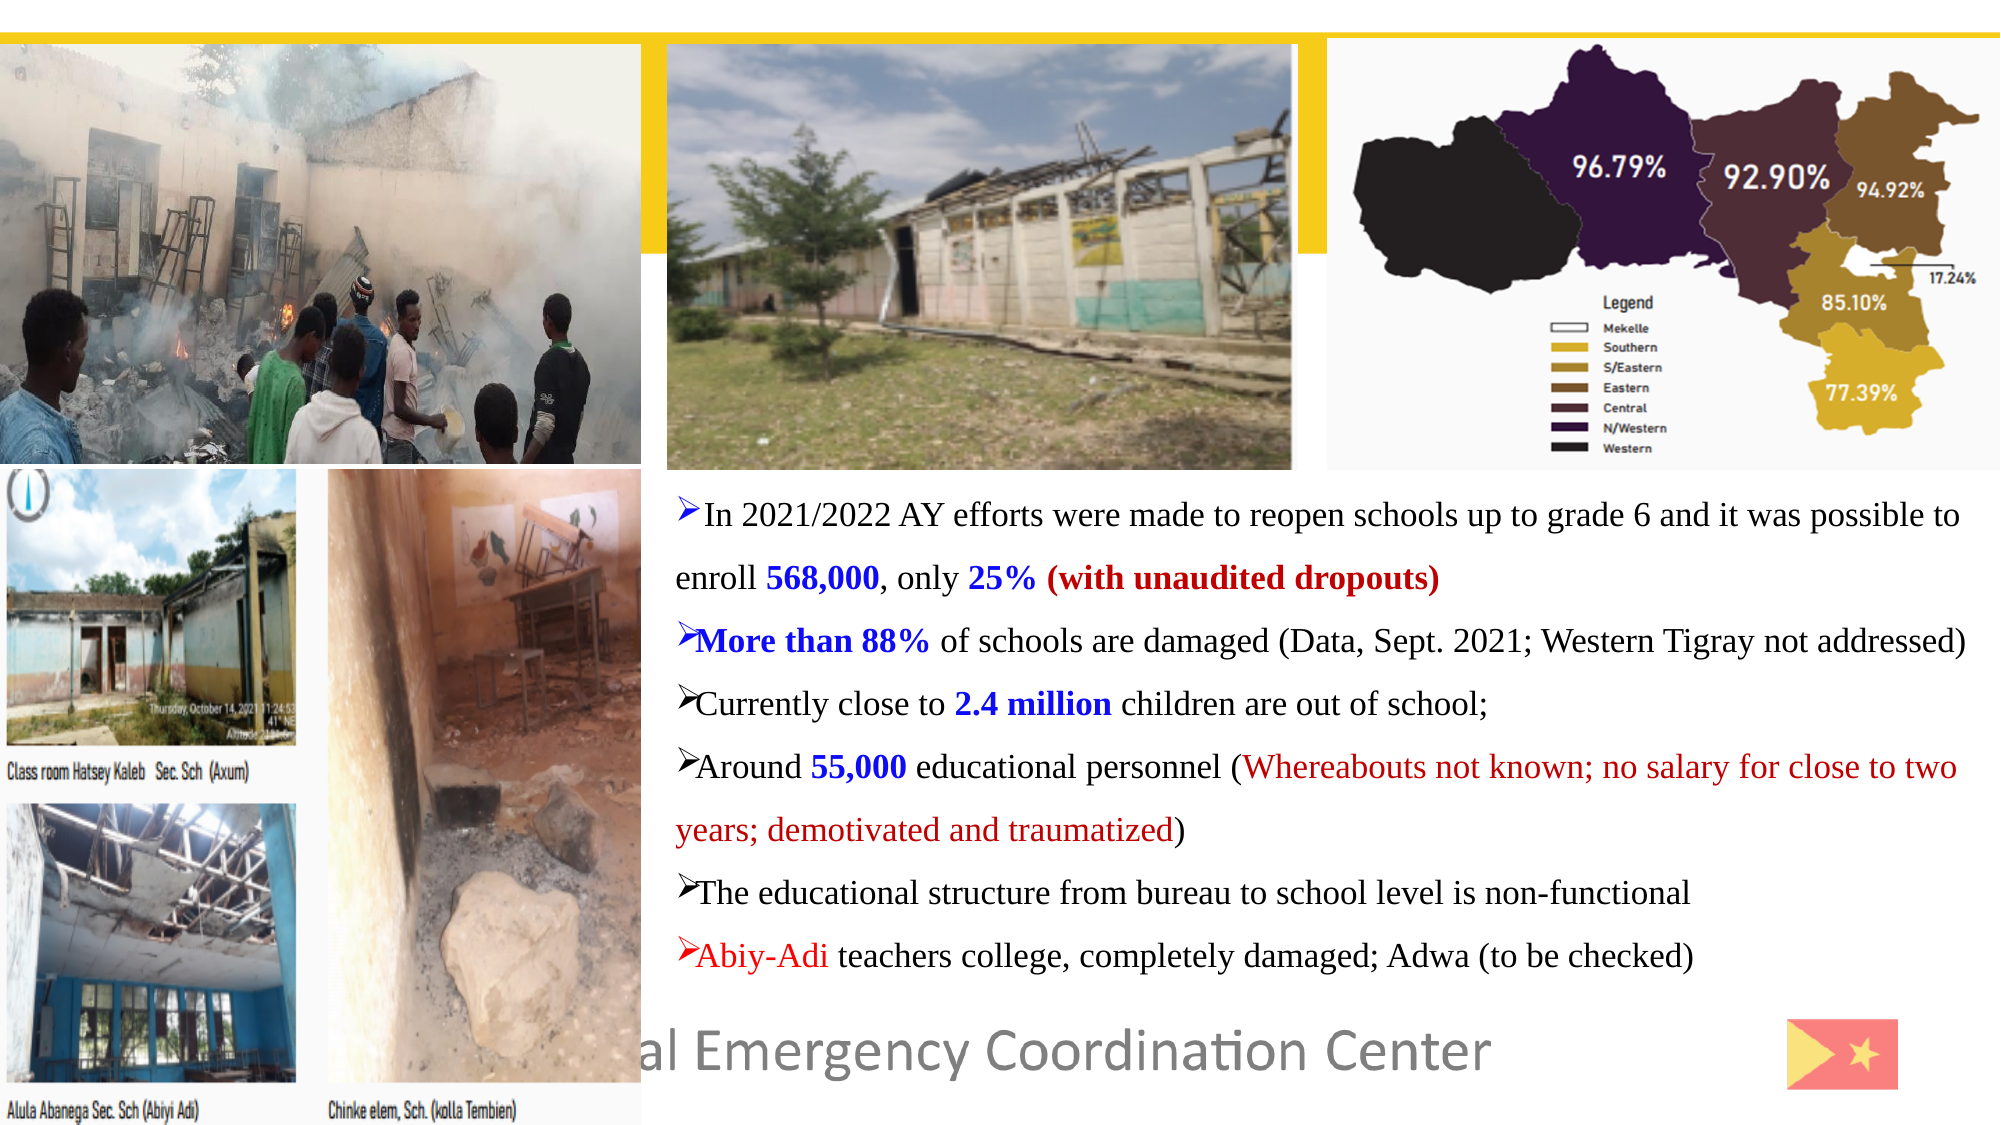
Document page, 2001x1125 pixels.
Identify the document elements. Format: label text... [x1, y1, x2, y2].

picture [1327, 38, 2000, 470]
picture [0, 44, 641, 464]
picture [667, 44, 1298, 470]
picture [0, 469, 1912, 1125]
list In 2021/2022 AY efforts were made to reopen schools up to grade 6 and it was possible to enroll 568,000, only 25% (with unaudited dropouts) More than 88% of schools are damaged (Data, Sept. 2021; Western Tigray not addressed) Currently close to 2.4 million children are out of school; Around 55,000 educational personnel (Whereabouts not known; no salary for close to two years; demotivated and traumatized) The educational structure from bureau to school level is non-functional Abiy-Adi teachers college, completely damaged; Adwa (to be checked) [660, 463, 2000, 1033]
text_box [0, 31, 2000, 255]
